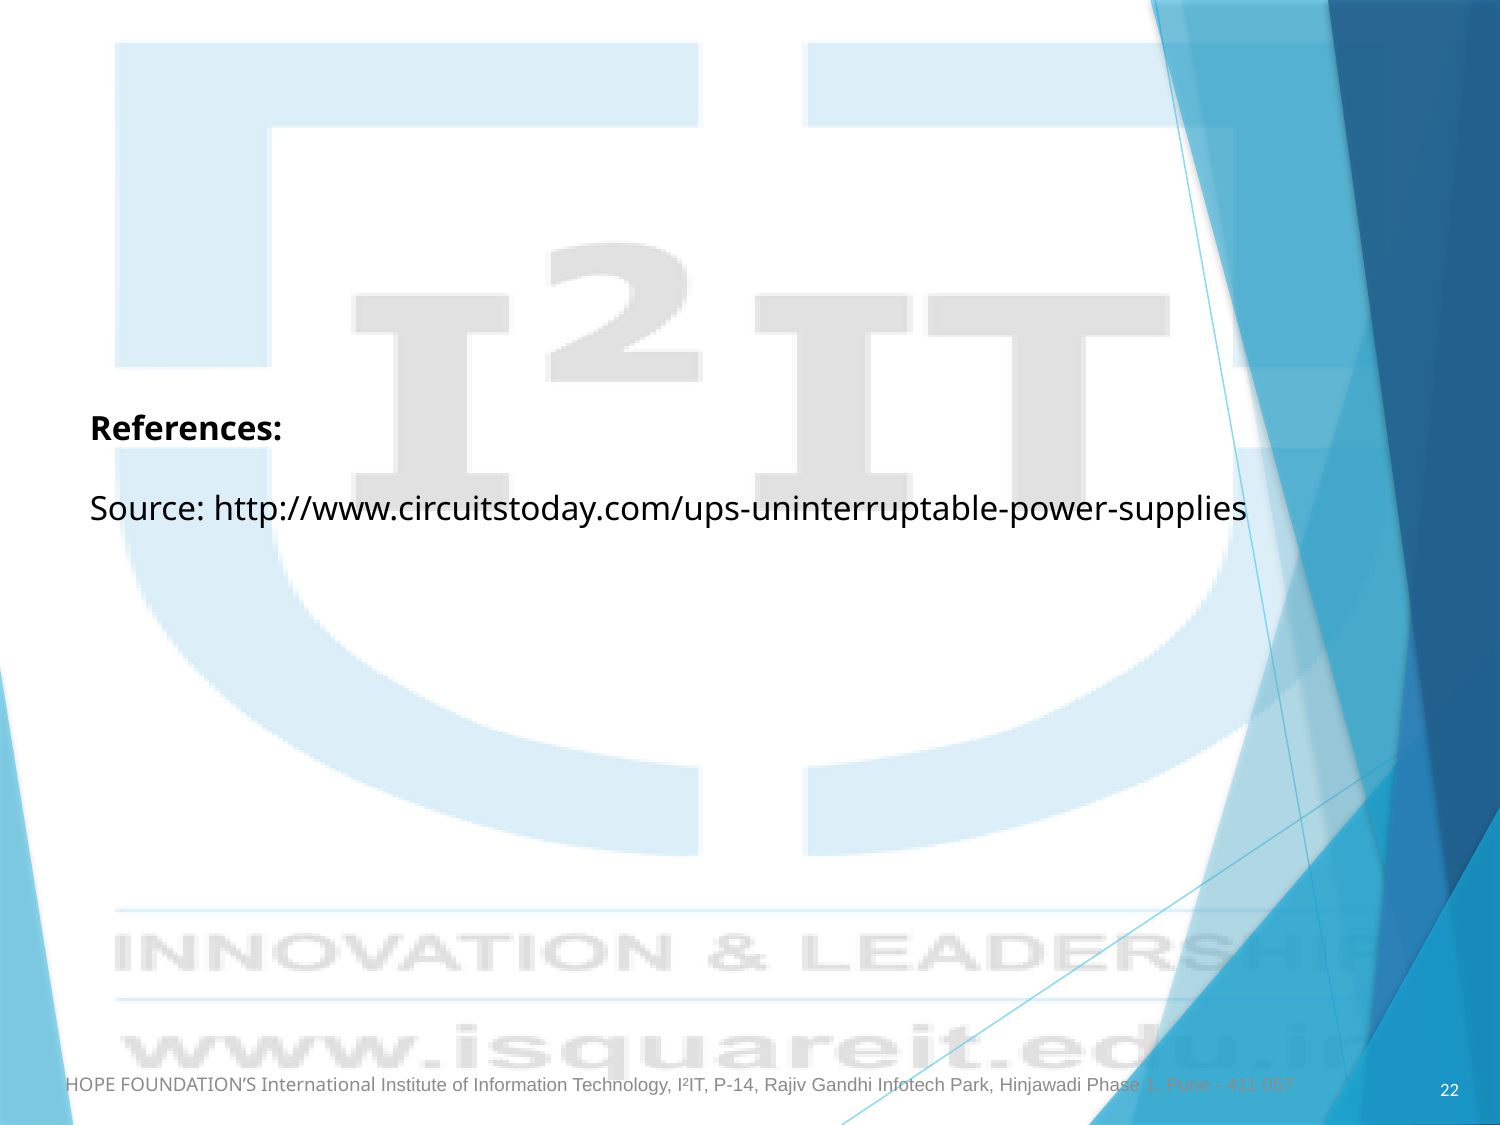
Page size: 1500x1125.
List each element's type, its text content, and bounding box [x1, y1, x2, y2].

slide_number 22 [1312, 1058, 1474, 1119]
text_box References: Source: http://www.circuitstoday.com/ups-uninterruptable-power-supplies [74, 399, 1438, 535]
footer HOPE FOUNDATION’S International Institute of Information Technology, I²IT, P-14, Rajiv Gandhi Infotech Park, Hinjawadi Phase 1, Pune - 411 057 [50, 1059, 1312, 1109]
